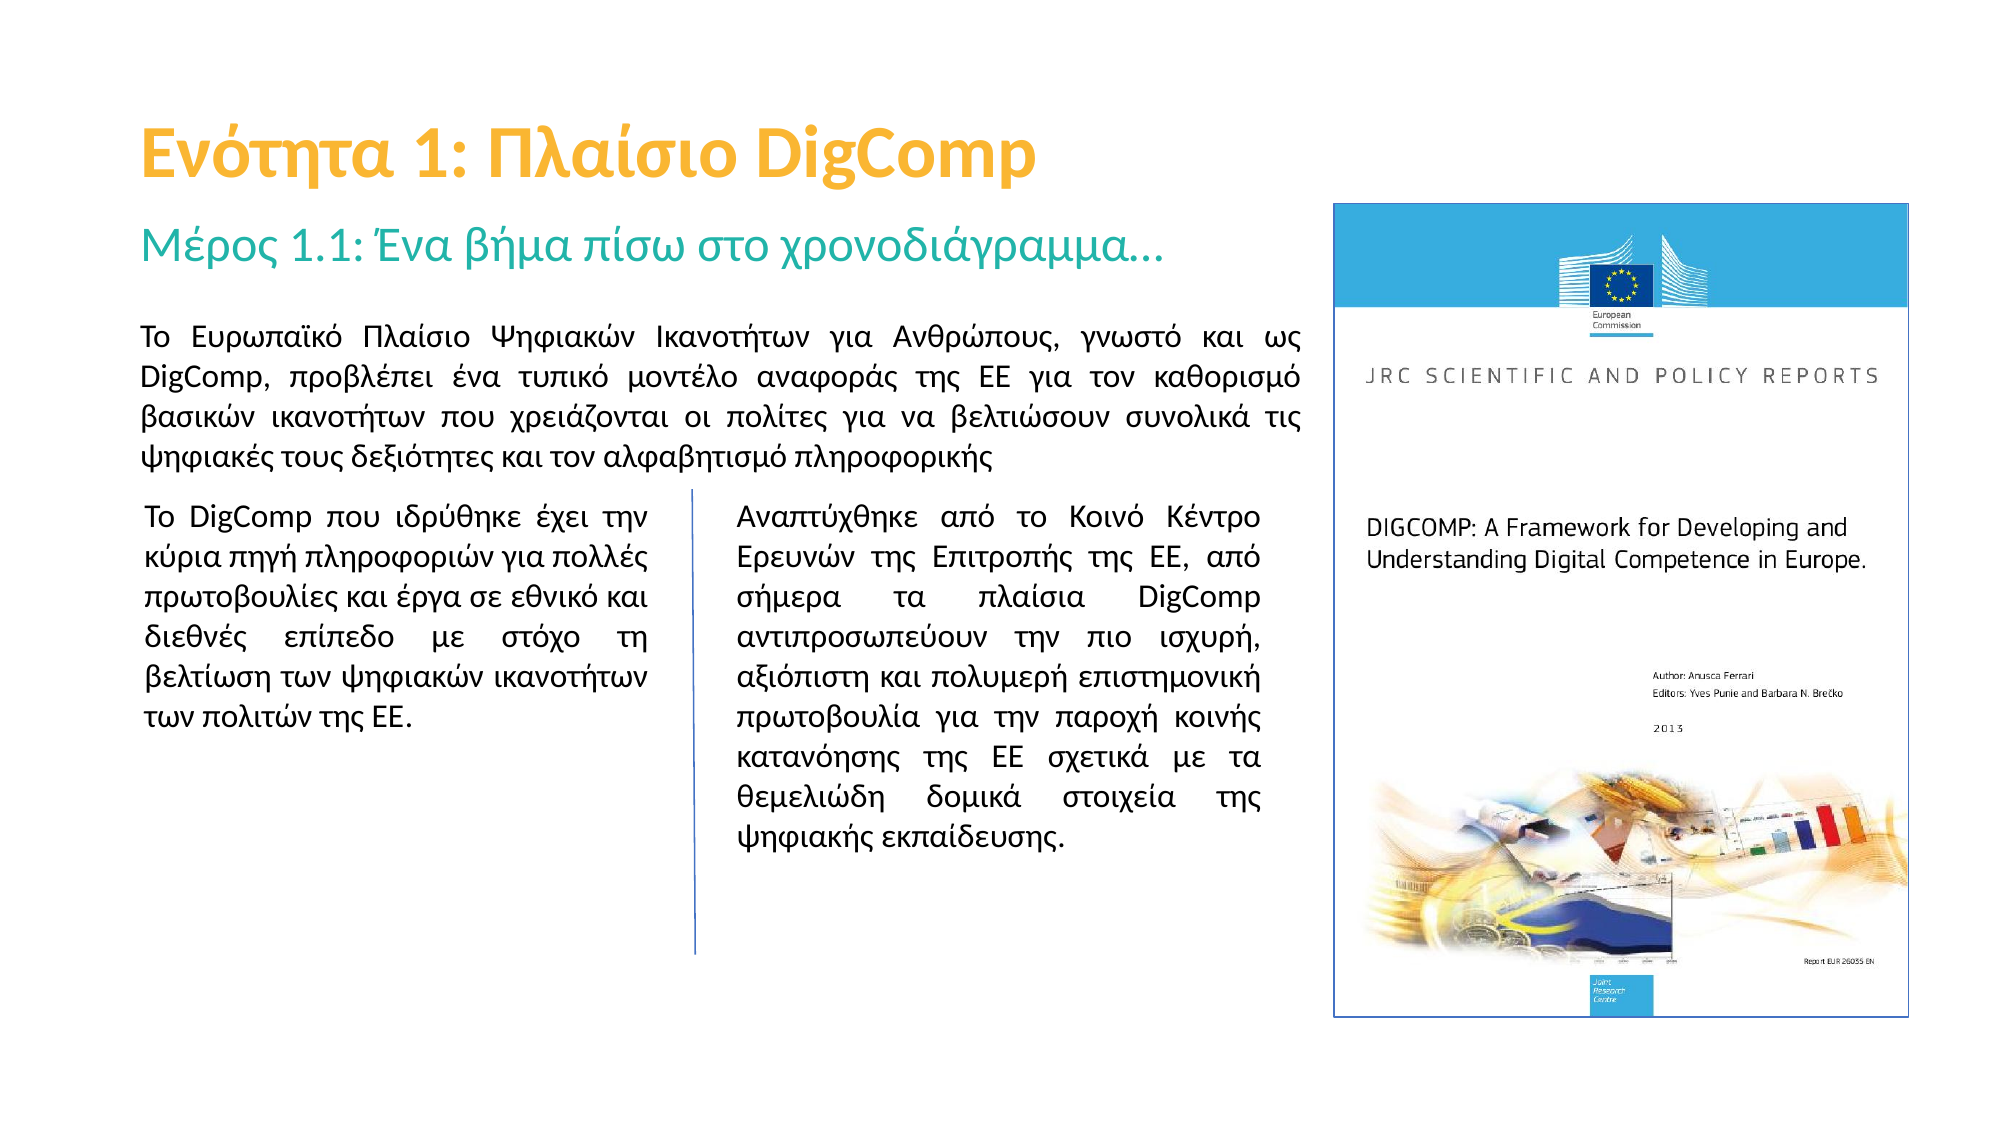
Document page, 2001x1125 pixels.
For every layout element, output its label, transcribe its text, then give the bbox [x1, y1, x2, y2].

text_box Μέρος 1.1: Ένα βήμα πίσω στο χρονοδιάγραμμα… [125, 204, 1332, 280]
text_box Το DigComp που ιδρύθηκε έχει την κύρια πηγή πληροφοριών για πολλές πρωτοβουλίες και έργα σε εθνικό και διεθνές επίπεδο με στόχο τη βελτίωση των ψηφιακών ικανοτήτων των πολιτών της ΕΕ. [129, 487, 665, 742]
picture [1334, 204, 1908, 1017]
text_box Αναπτύχθηκε από το Κοινό Κέντρο Ερευνών της Επιτροπής της ΕΕ, από σήμερα τα πλαίσια DigComp αντιπροσωπεύουν την πιο ισχυρή, αξιόπιστη και πολυμερή επιστημονική πρωτοβουλία για την παροχή κοινής κατανόησης της ΕΕ σχετικά με τα θεμελιώδη δομικά στοιχεία της ψηφιακής εκπαίδευσης. [721, 487, 1277, 862]
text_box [691, 488, 696, 955]
text_box Το Ευρωπαϊκό Πλαίσιο Ψηφιακών Ικανοτήτων για Ανθρώπους, γνωστό και ως DigComp, προβλέπει ένα τυπικό μοντέλο αναφοράς της ΕΕ για τον καθορισμό βασικών ικανοτήτων που χρειάζονται οι πολίτες για να βελτιώσουν συνολικά τις ψηφιακές τους δεξιότητες και τον αλφαβητισμό πληροφορικής [125, 306, 1319, 482]
text_box Ενότητα 1: Πλαίσιο DigComp [125, 95, 1472, 201]
